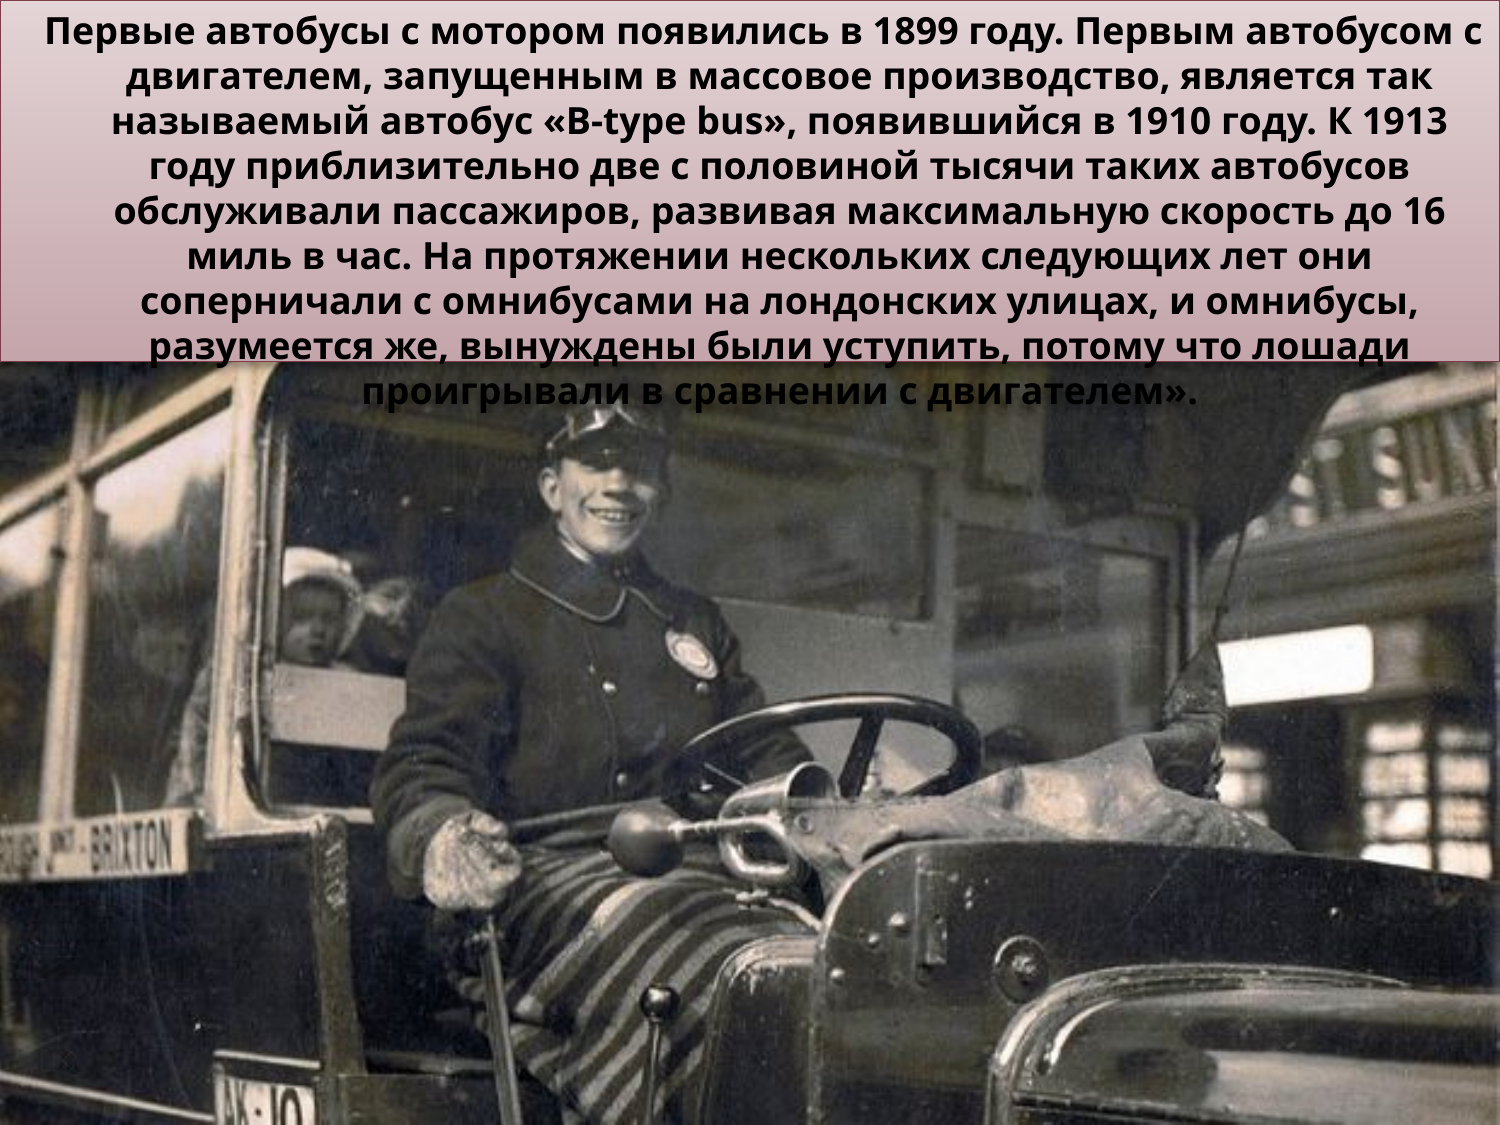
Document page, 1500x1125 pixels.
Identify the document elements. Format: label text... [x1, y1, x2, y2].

picture [0, 249, 1500, 1125]
list Первые автобусы с мотором появились в 1899 году. Первым автобусом с двигателем, запущенным в массовое производство, является так называемый автобус «B-type bus», появившийся в 1910 году. К 1913 году приблизительно две с половиной тысячи таких автобусов обслуживали пассажиров, развивая максимальную скорость до 16 миль в час. На протяжении нескольких следующих лет они соперничали с омнибусами на лондонских улицах, и омнибусы, разумеется же, вынуждены были уступить, потому что лошади проигрывали в сравнении с двигателем». [0, 0, 1500, 249]
